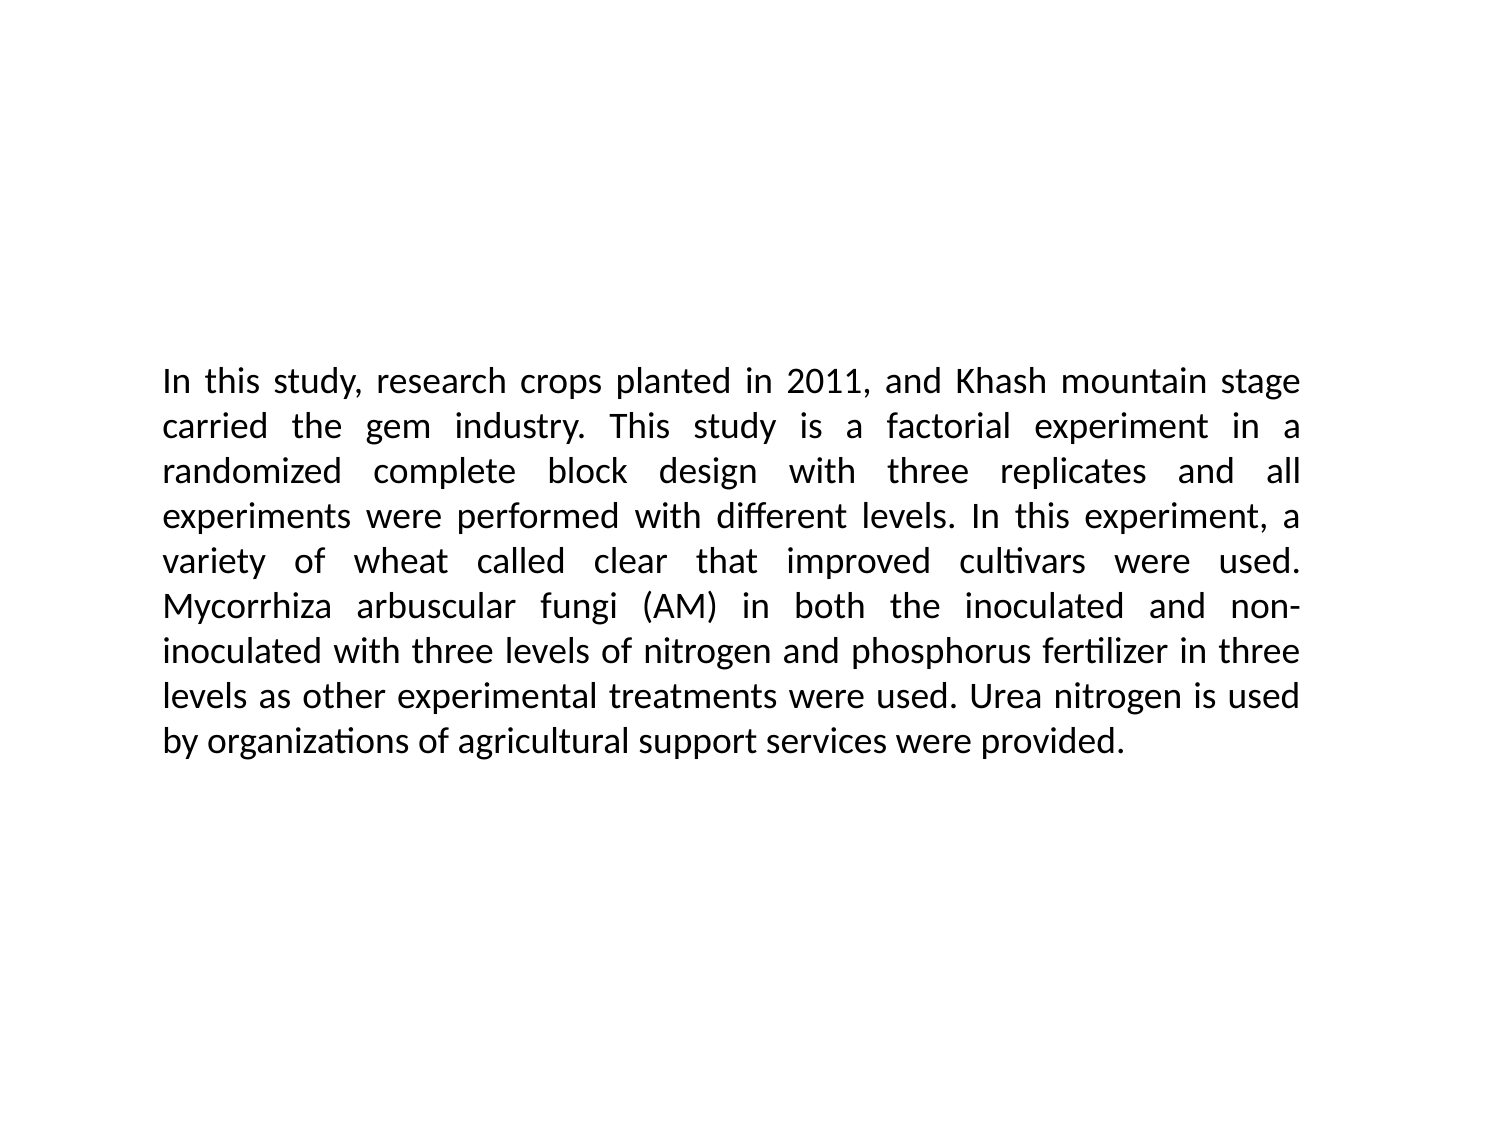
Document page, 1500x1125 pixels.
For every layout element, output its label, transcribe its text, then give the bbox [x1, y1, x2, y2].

text_box In this study, research crops planted in 2011, and Khash mountain stage carried the gem industry. This study is a factorial experiment in a randomized complete block design with three replicates and all experiments were performed with different levels. In this experiment, a variety of wheat called clear that improved cultivars were used. Mycorrhiza arbuscular fungi (AM) in both the inoculated and non-inoculated with three levels of nitrogen and phosphorus fertilizer in three levels as other experimental treatments were used. Urea nitrogen is used by organizations of agricultural support services were provided. [147, 214, 1317, 769]
